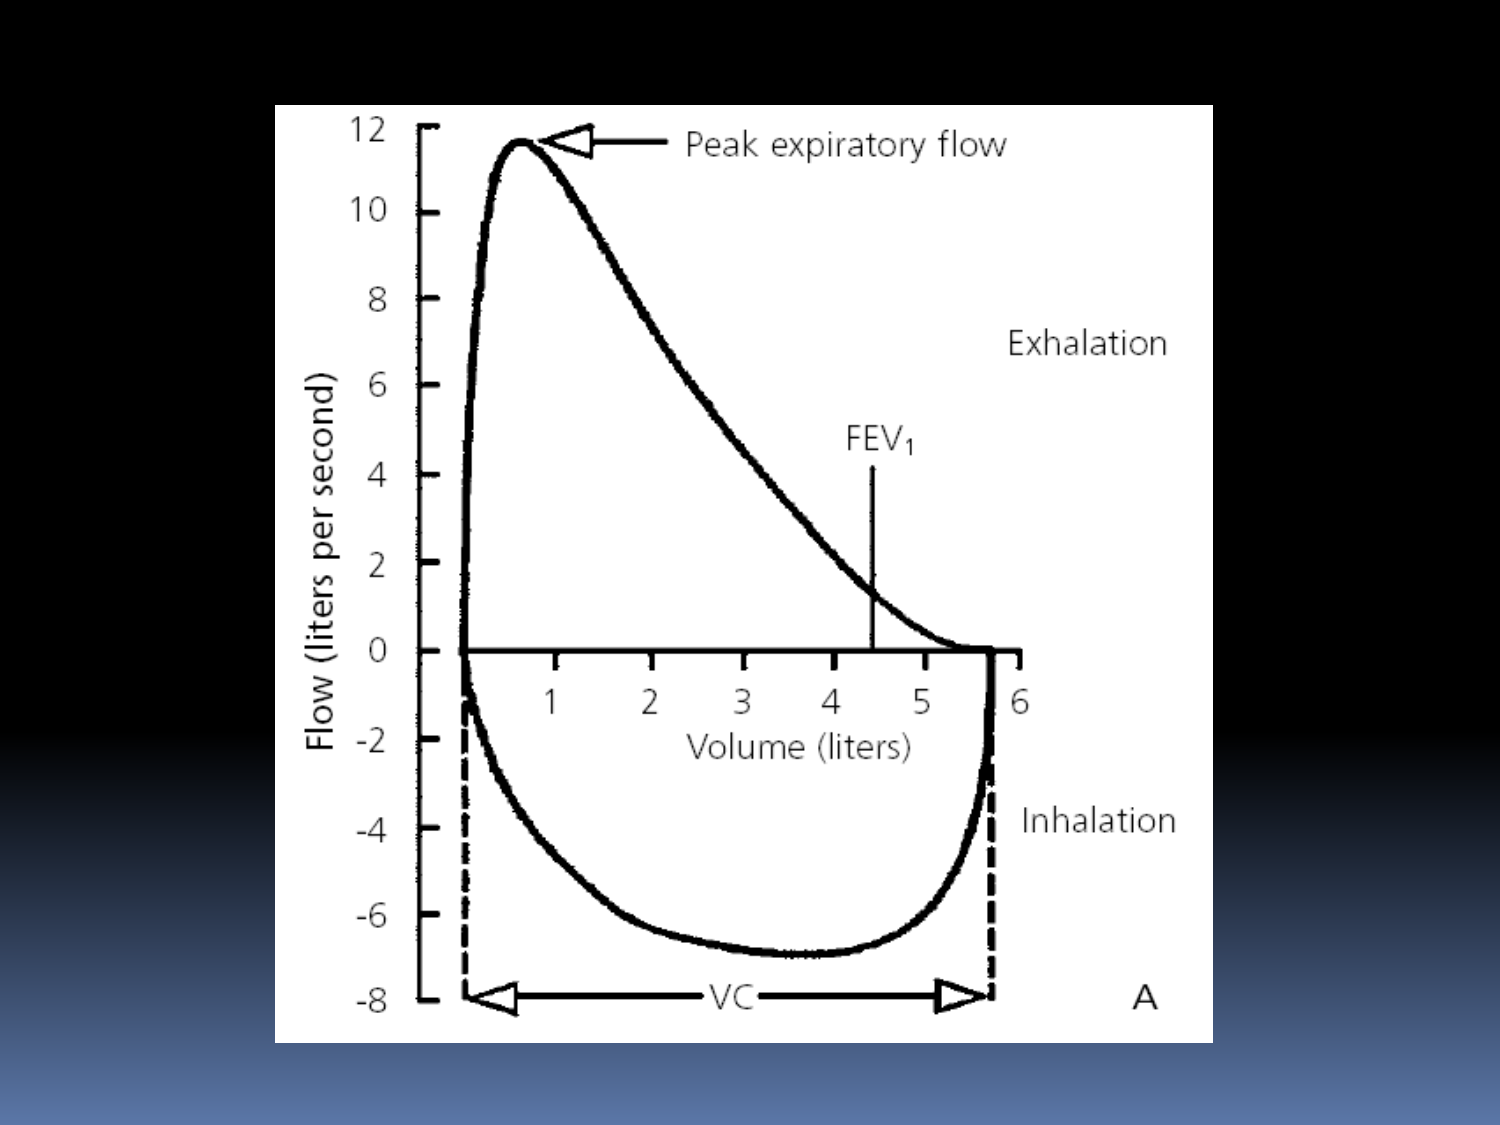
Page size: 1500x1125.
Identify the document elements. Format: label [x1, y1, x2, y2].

picture [274, 104, 1213, 1044]
